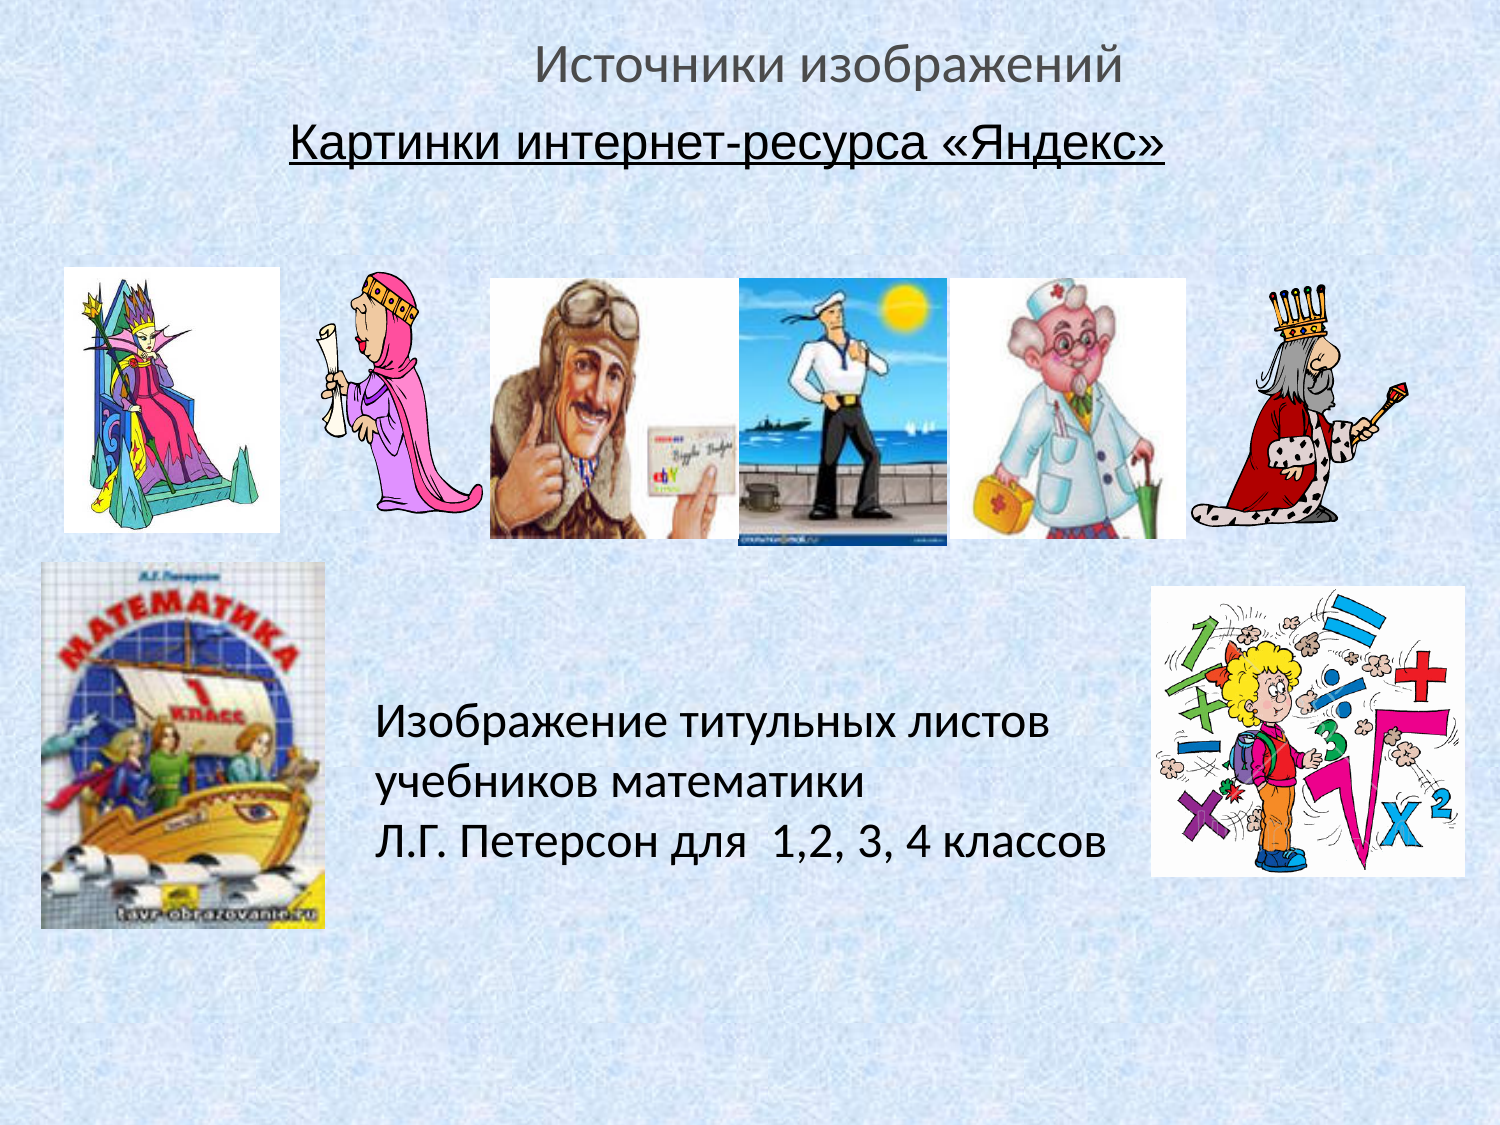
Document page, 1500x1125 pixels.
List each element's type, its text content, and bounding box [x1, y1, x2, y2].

text_box Изображение титульных листов учебников математики Л.Г. Петерсон для 1,2, 3, 4 классов [360, 680, 1146, 876]
picture [0, 0, 1500, 1125]
list Картинки интернет-ресурса «Яндекс» [29, 101, 1425, 1005]
title Источники изображений [234, 19, 1425, 101]
